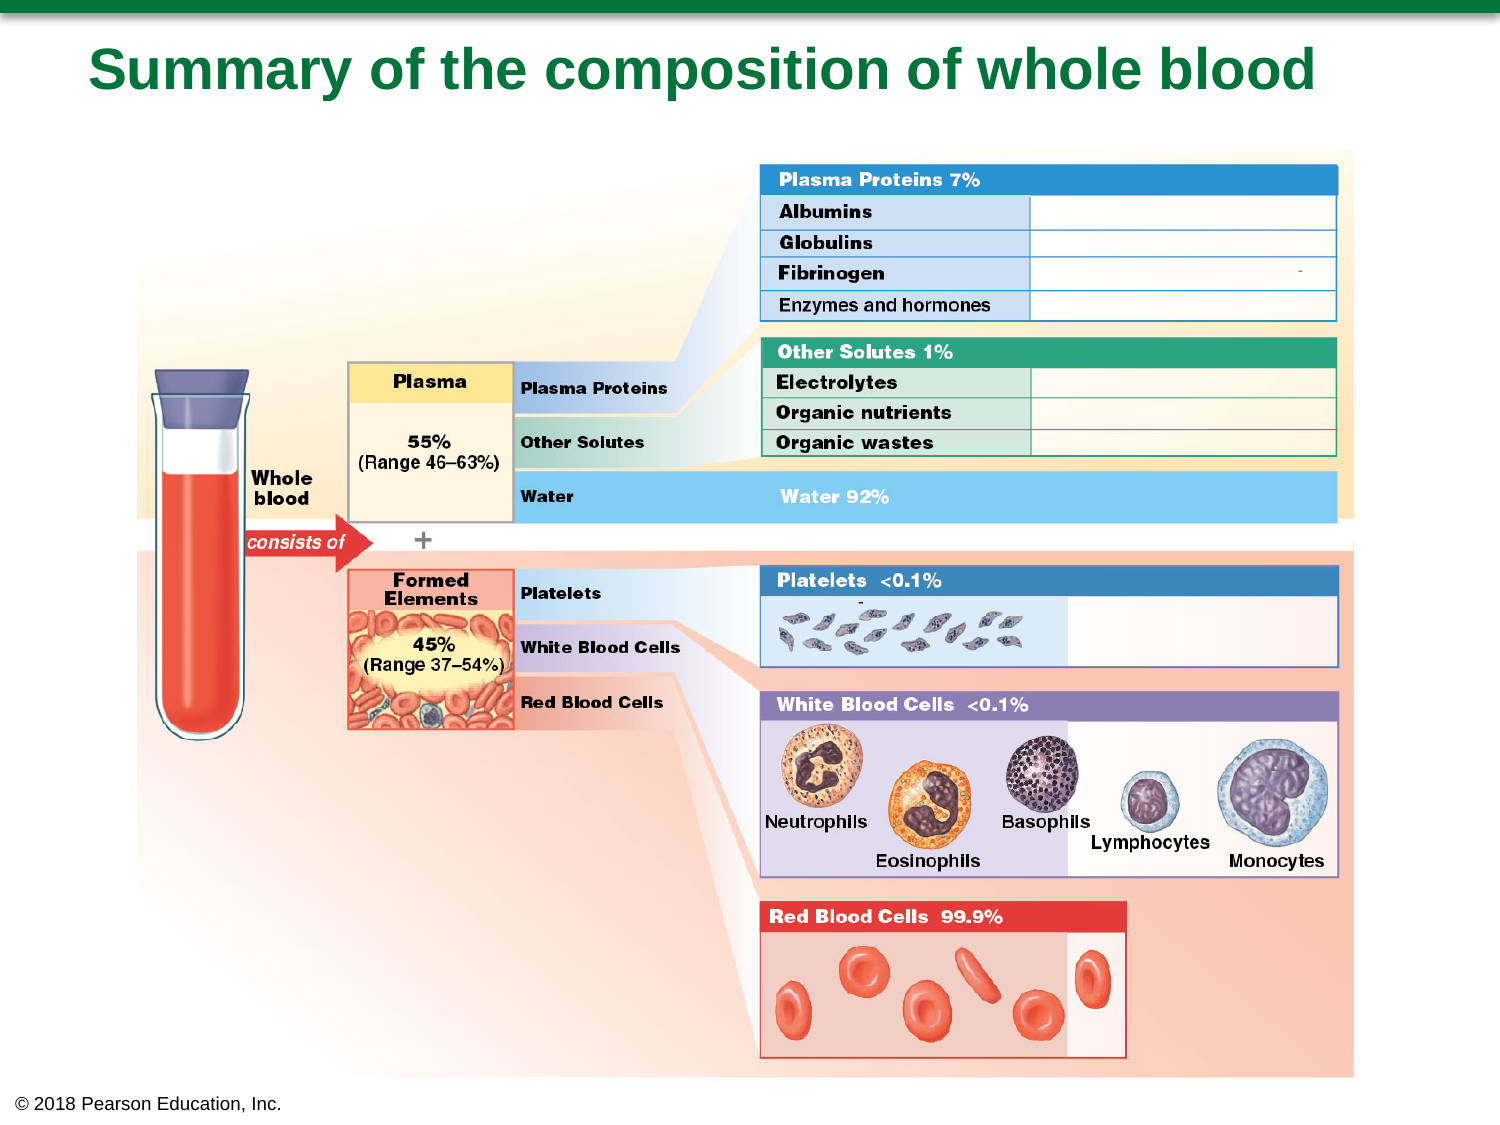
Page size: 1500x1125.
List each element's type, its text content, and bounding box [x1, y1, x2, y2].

footer © 2018 Pearson Education, Inc. [0, 1081, 507, 1125]
title Summary of the composition of whole blood [73, 31, 1433, 189]
picture [131, 145, 1375, 1082]
